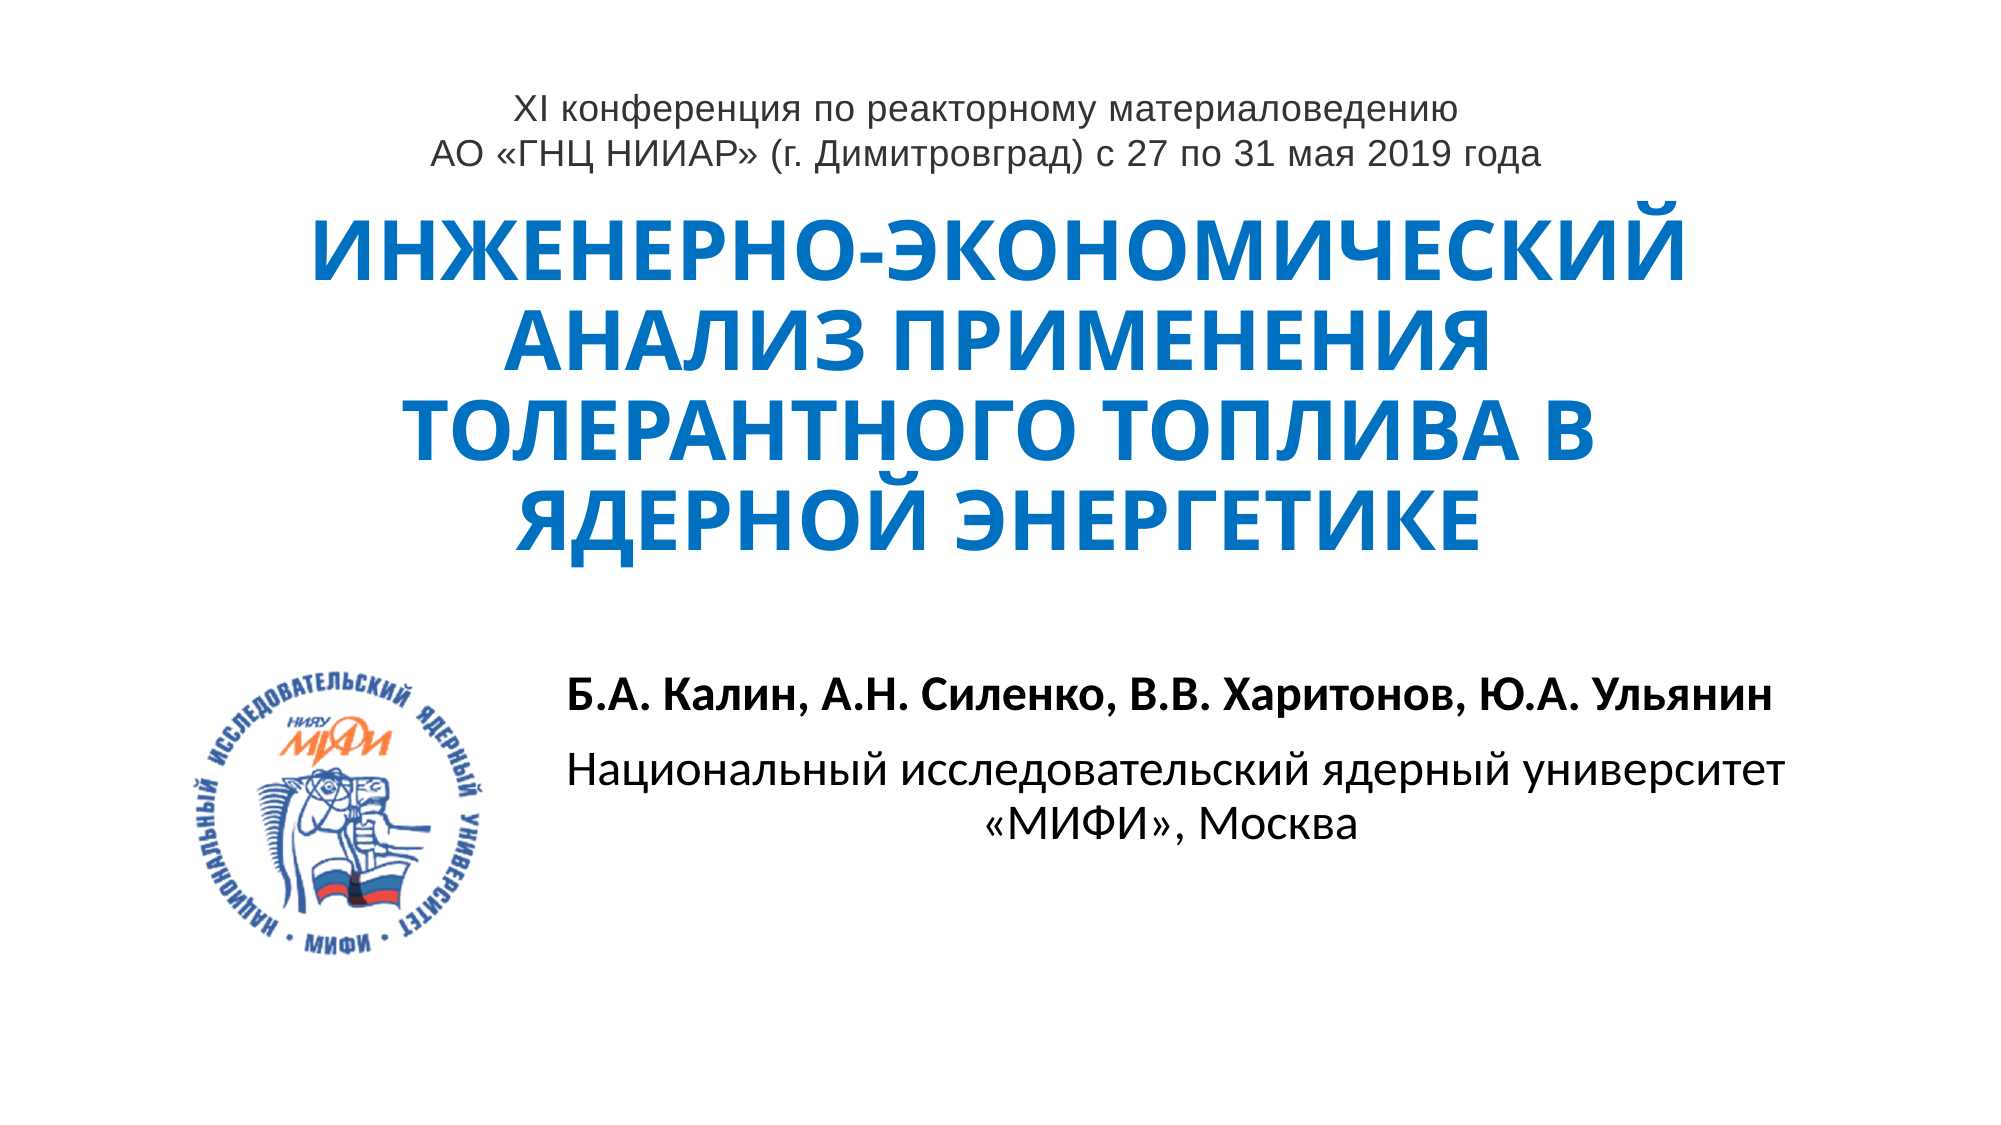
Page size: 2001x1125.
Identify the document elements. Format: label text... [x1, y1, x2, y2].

subtitle Б.А. Калин, А.Н. Силенко, В.В. Харитонов, Ю.А. Ульянин Национальный исследовательский ядерный университет «МИФИ», Москва [532, 659, 1809, 925]
text_box ХI конференция по реакторному материаловедению АО «ГНЦ НИИАР» (г. Димитровград) с 27 по 31 мая 2019 года [219, 76, 1755, 182]
title инженерно-экономический анализ применения толерантного топлива в ядерной энергетике [249, 184, 1750, 576]
picture [193, 659, 497, 959]
